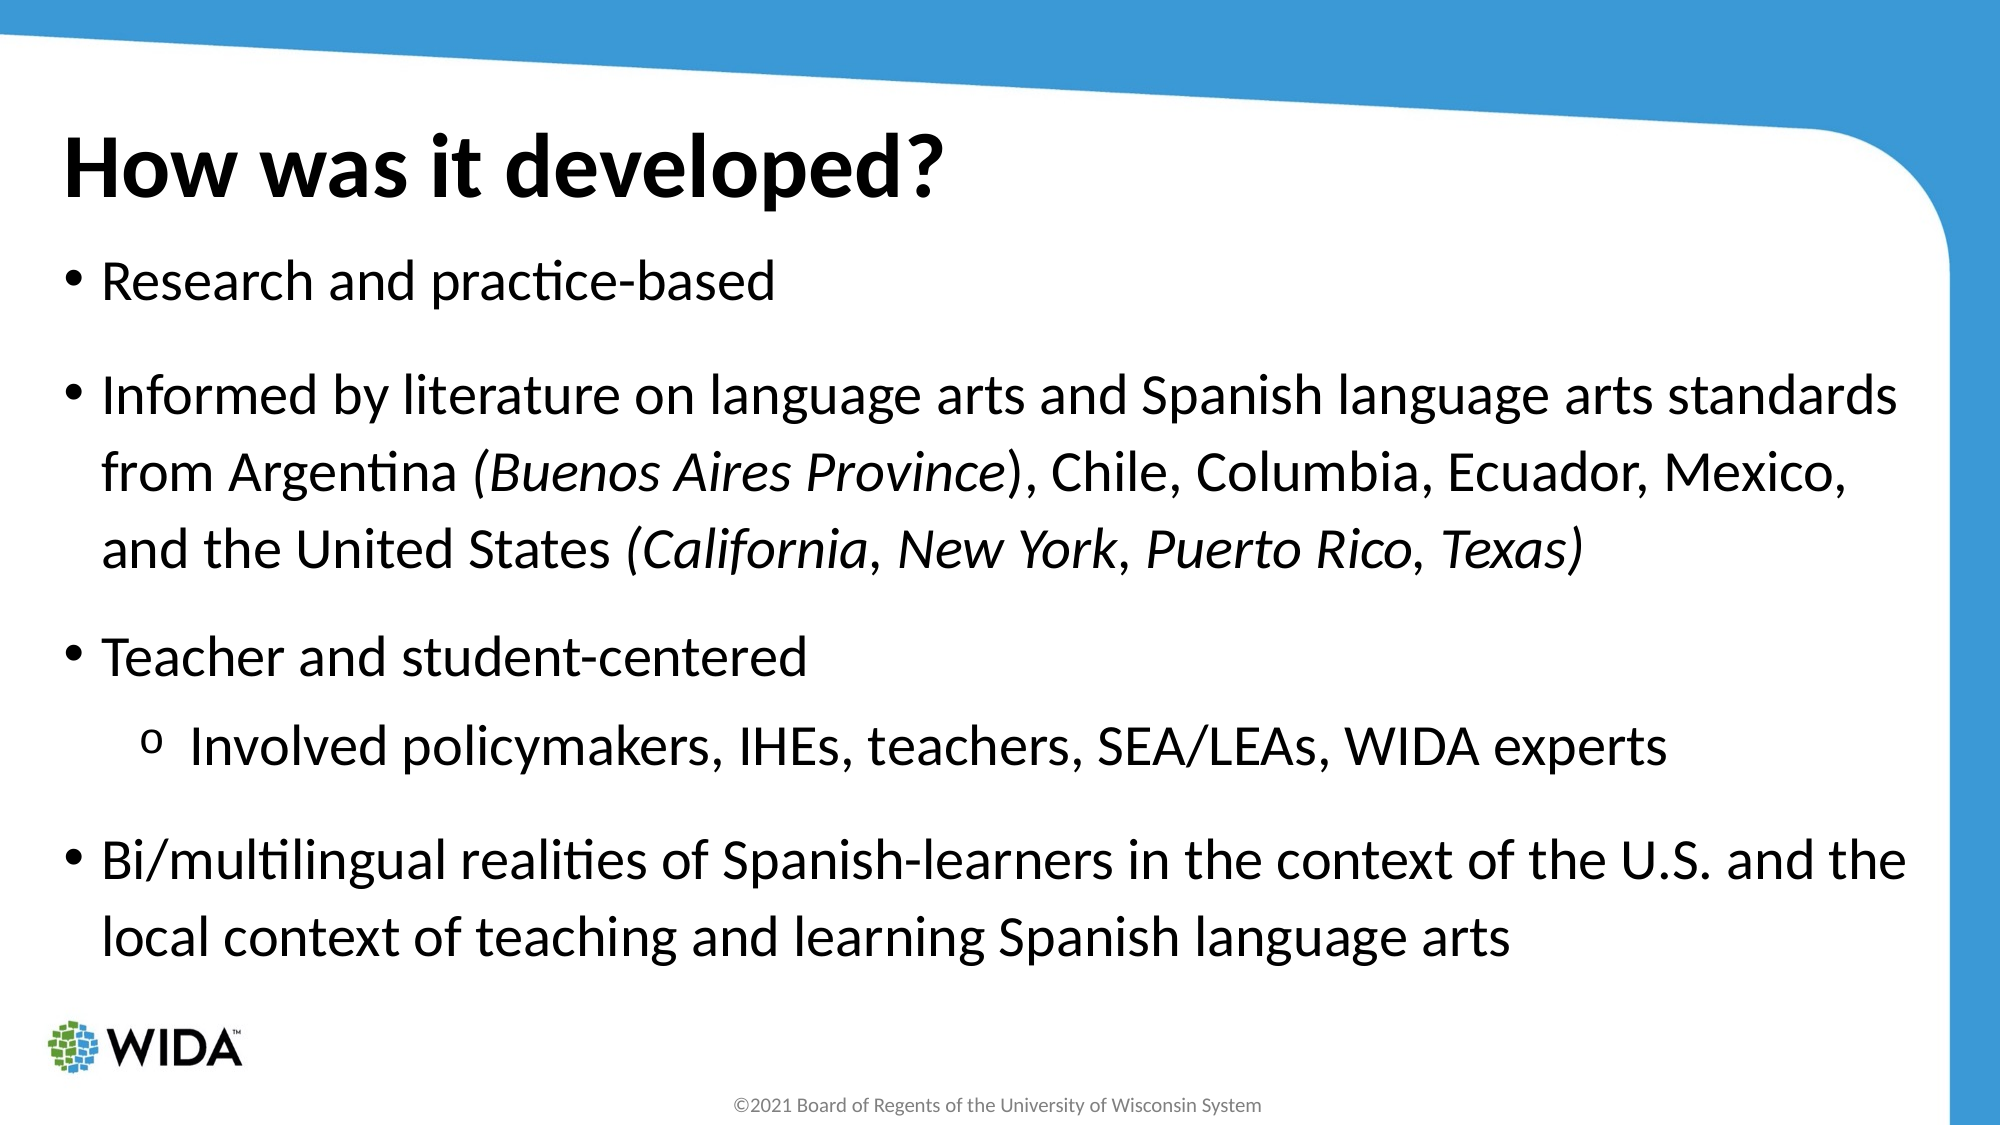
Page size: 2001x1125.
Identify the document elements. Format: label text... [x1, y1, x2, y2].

list Research and practice-based Informed by literature on language arts and Spanish language arts standards from Argentina (Buenos Aires Province), Chile, Columbia, Ecuador, Mexico, and the United States (California, New York, Puerto Rico, Texas) Teacher and student-centered Involved policymakers, IHEs, teachers, SEA/LEAs, WIDA experts Bi/multilingual realities of Spanish-learners in the context of the U.S. and the local context of teaching and learning Spanish language arts [48, 228, 1927, 1045]
title How was it developed? [48, 39, 1899, 228]
picture [0, 0, 2000, 1125]
